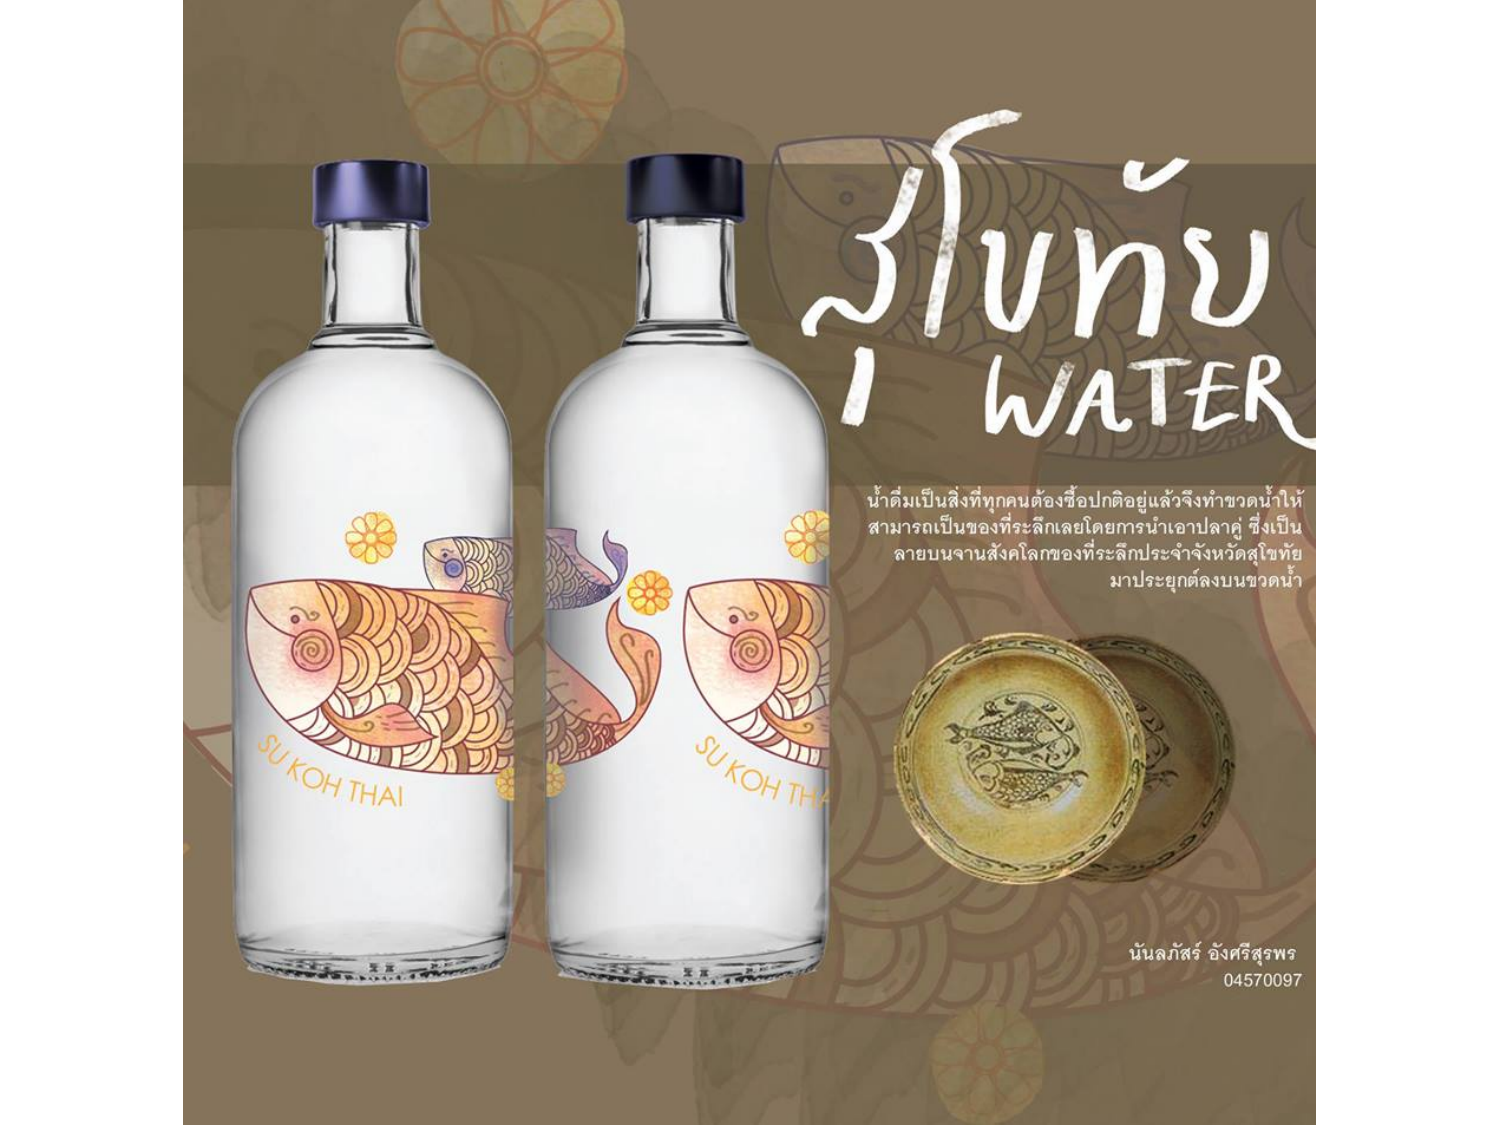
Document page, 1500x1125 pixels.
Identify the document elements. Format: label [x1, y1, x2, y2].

picture [183, 0, 1317, 1125]
